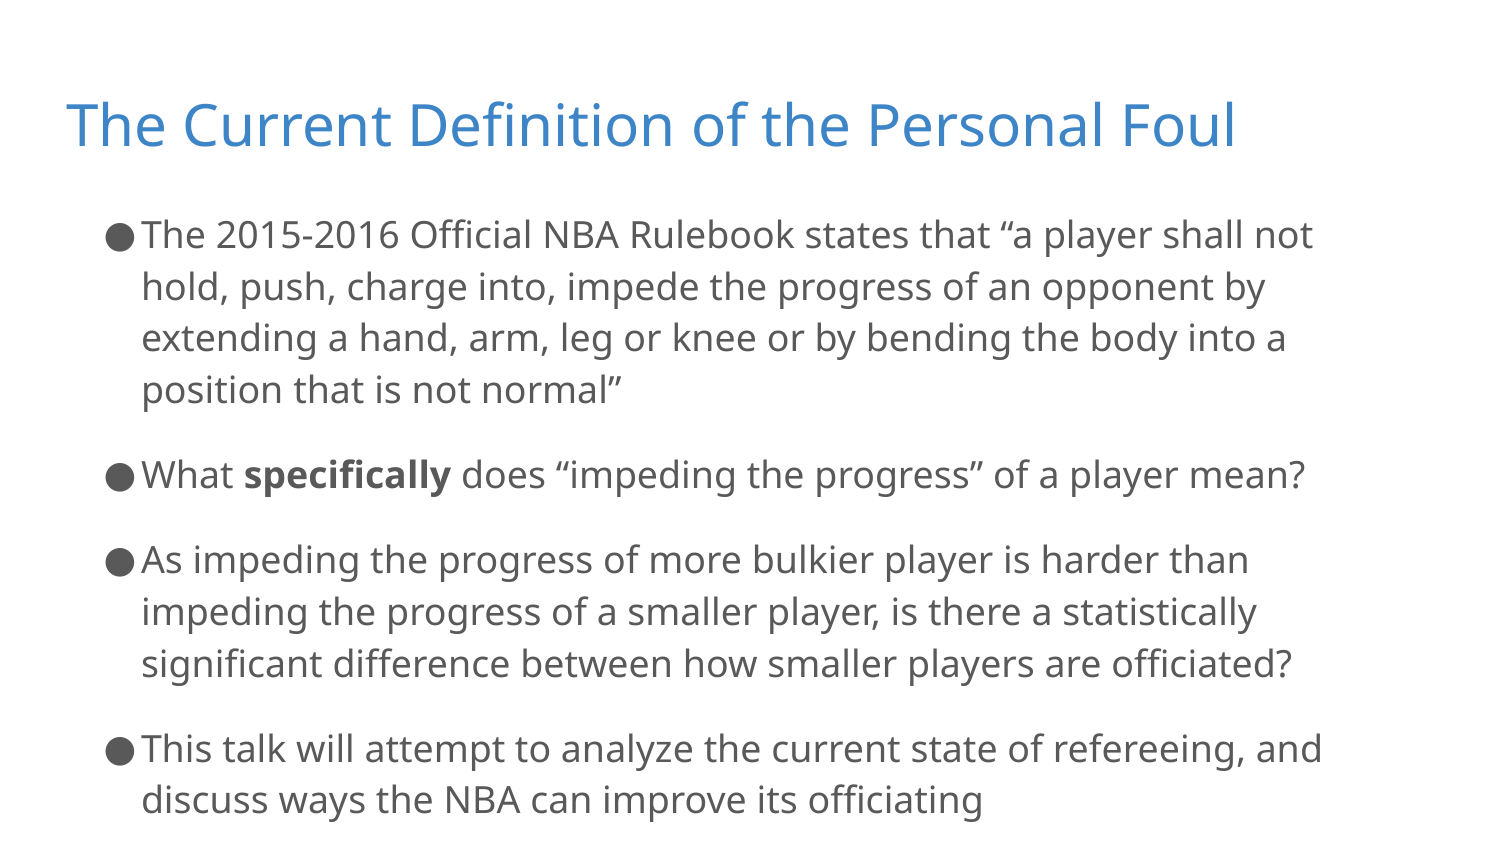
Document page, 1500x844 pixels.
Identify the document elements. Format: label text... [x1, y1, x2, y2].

title The Current Definition of the Personal Foul [51, 72, 1449, 167]
list The 2015-2016 Official NBA Rulebook states that “a player shall not hold, push, charge into, impede the progress of an opponent by extending a hand, arm, leg or knee or by bending the body into a position that is not normal” What specifically does “impeding the progress” of a player mean? As impeding the progress of more bulkier player is harder than impeding the progress of a smaller player, is there a statistically significant difference between how smaller players are officiated? This talk will attempt to analyze the current state of refereeing, and discuss ways the NBA can improve its officiating [51, 189, 1345, 750]
